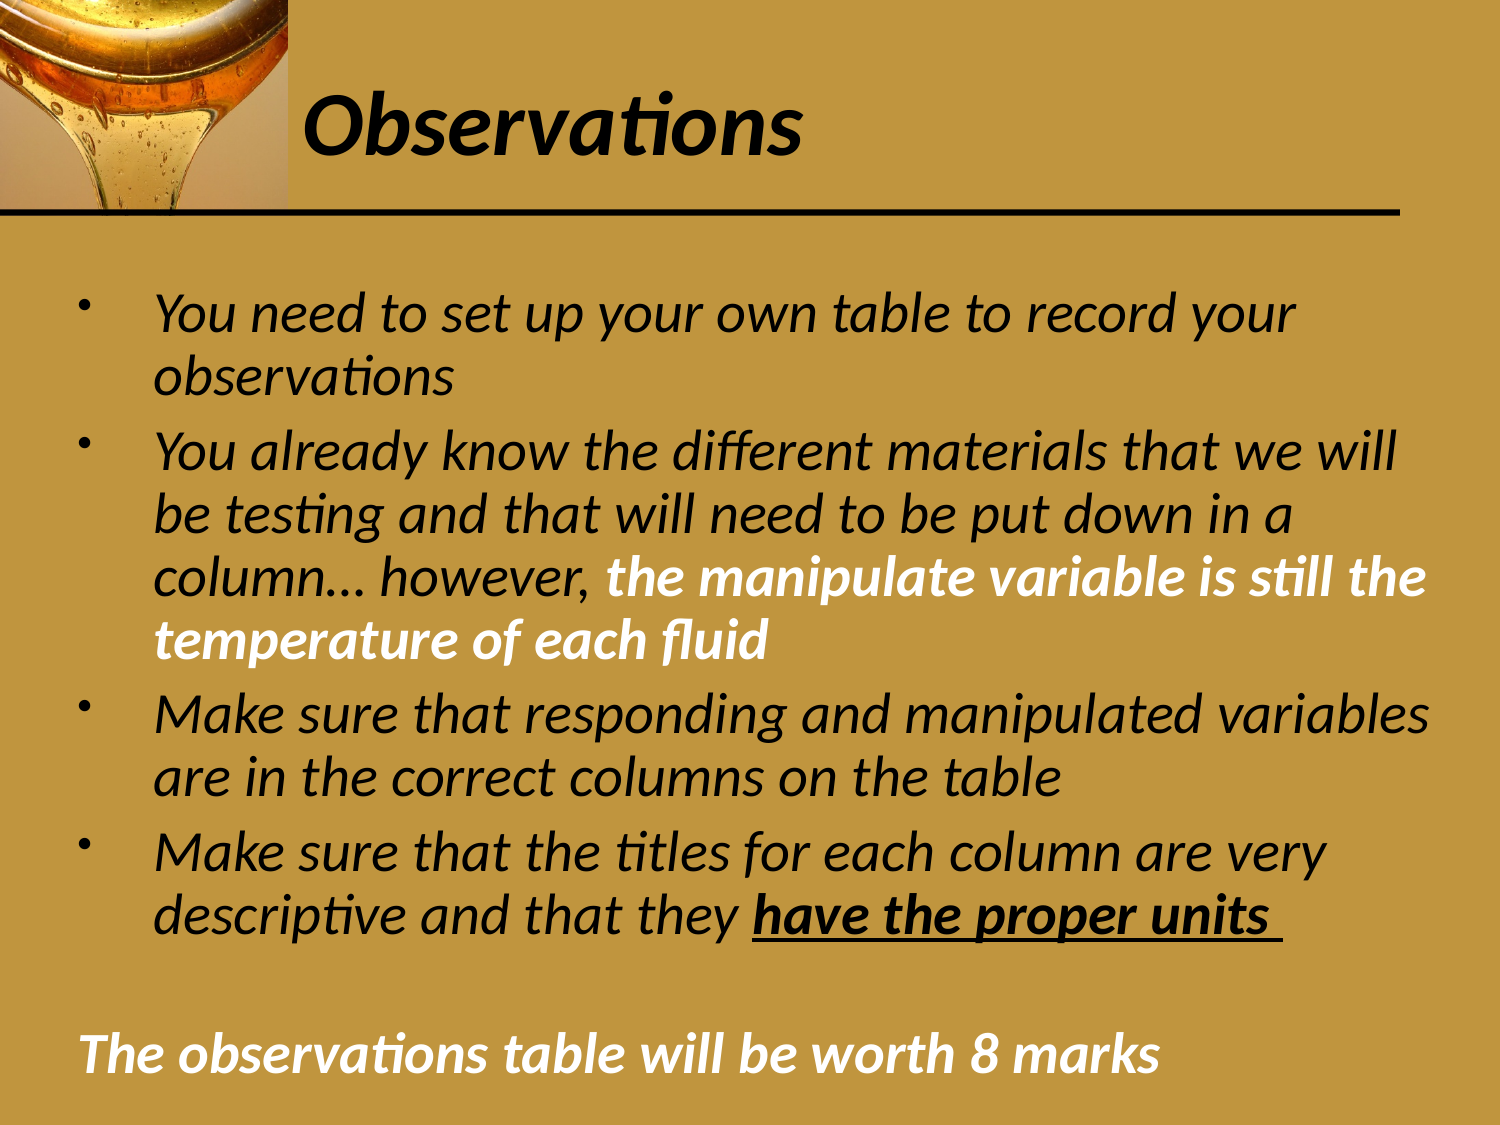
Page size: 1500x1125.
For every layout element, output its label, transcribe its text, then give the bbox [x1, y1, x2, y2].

text_box You need to set up your own table to record your observations You already know the different materials that we will be testing and that will need to be put down in a column… however, the manipulate variable is still the temperature of each fluid Make sure that responding and manipulated variables are in the correct columns on the table Make sure that the titles for each column are very descriptive and that they have the proper units The observations table will be worth 8 marks [62, 274, 1450, 1088]
title Observations [291, 24, 1413, 213]
picture [0, 0, 288, 216]
